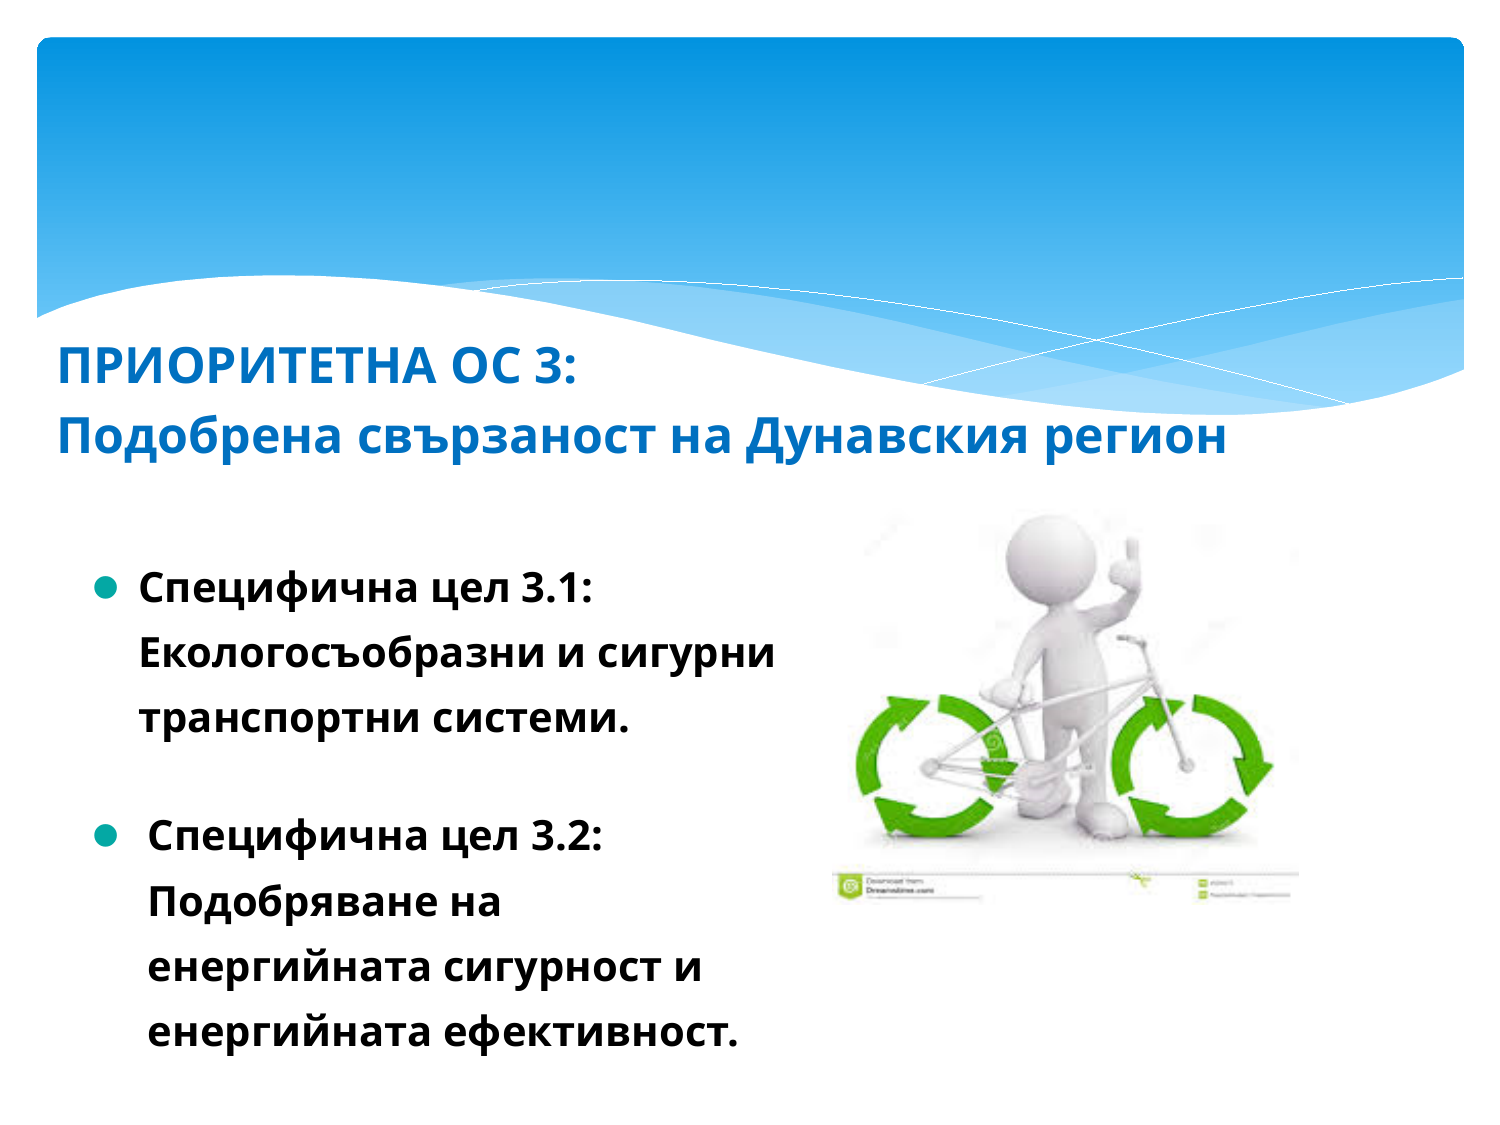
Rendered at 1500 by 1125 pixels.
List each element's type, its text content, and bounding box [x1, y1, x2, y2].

picture [832, 479, 1299, 906]
text_box Специфична цел 3.2: Подобряване на енергийната сигурност и енергийната ефективност. [76, 786, 774, 1062]
list Приоритетна ос 3: Подобрена свързаност на Дунавския регион [41, 326, 1366, 492]
text_box Специфична цел 3.1: Екологосъобразни и сигурни транспортни системи. [76, 538, 798, 749]
